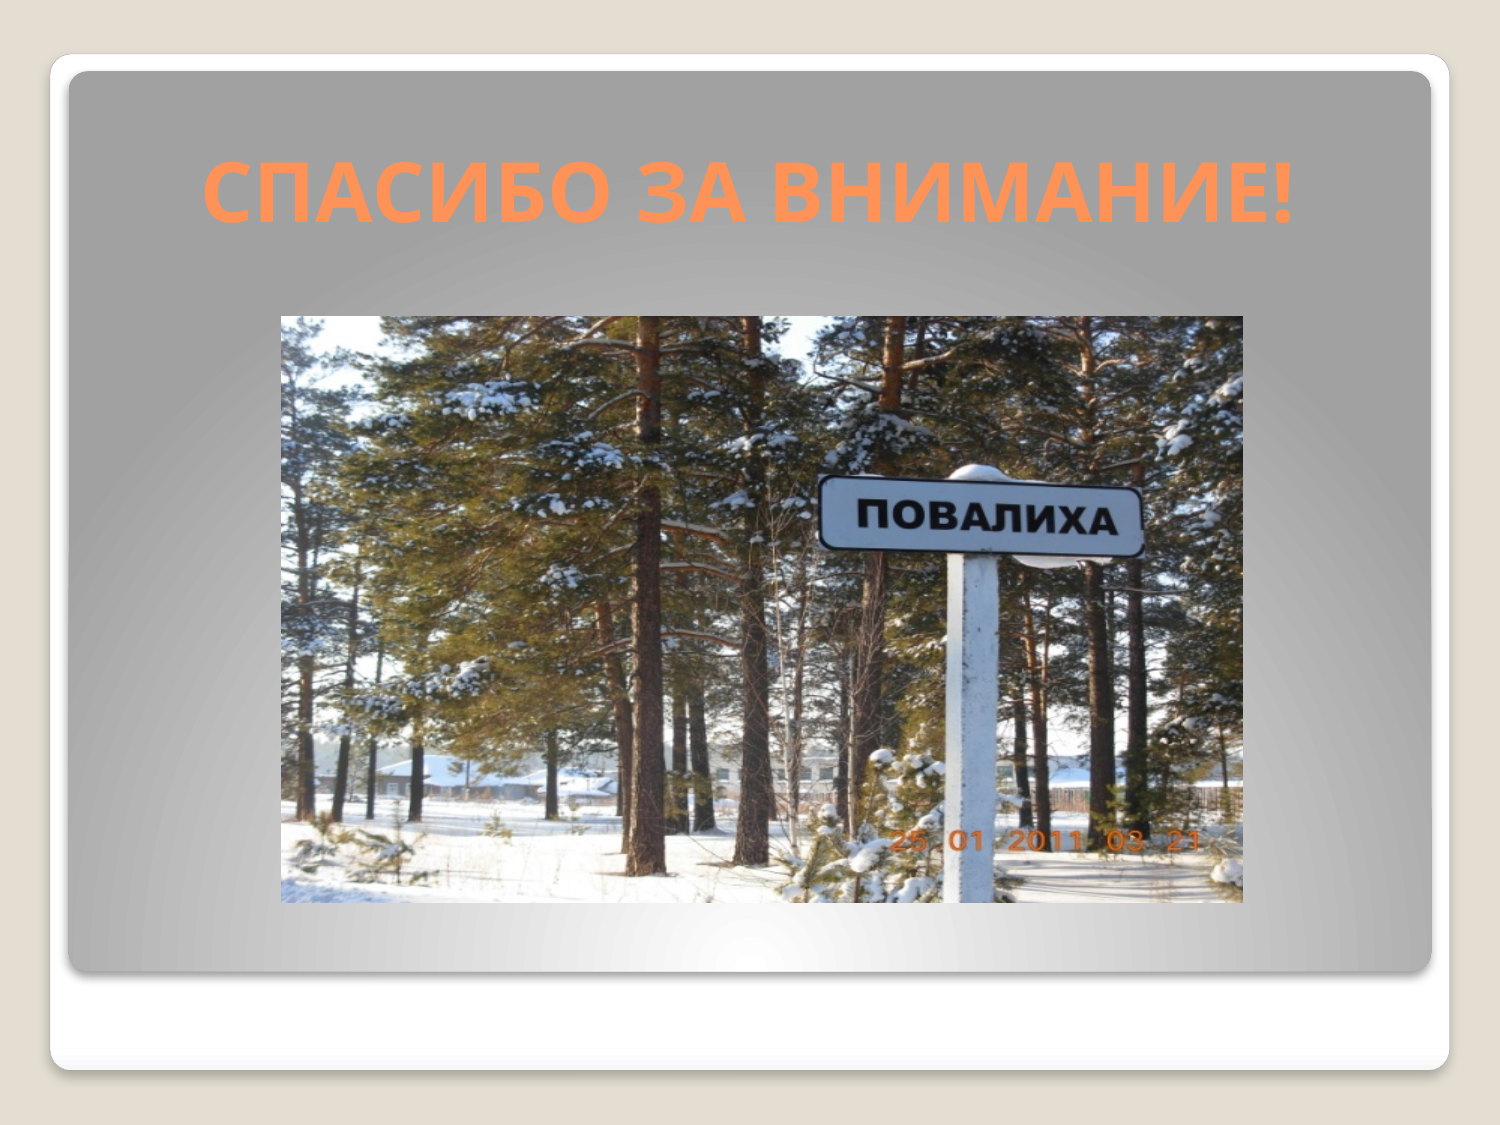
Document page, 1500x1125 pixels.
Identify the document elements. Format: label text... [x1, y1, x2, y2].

picture [280, 316, 1243, 903]
title СПАСИБО ЗА ВНИМАНИЕ! [93, 105, 1403, 247]
